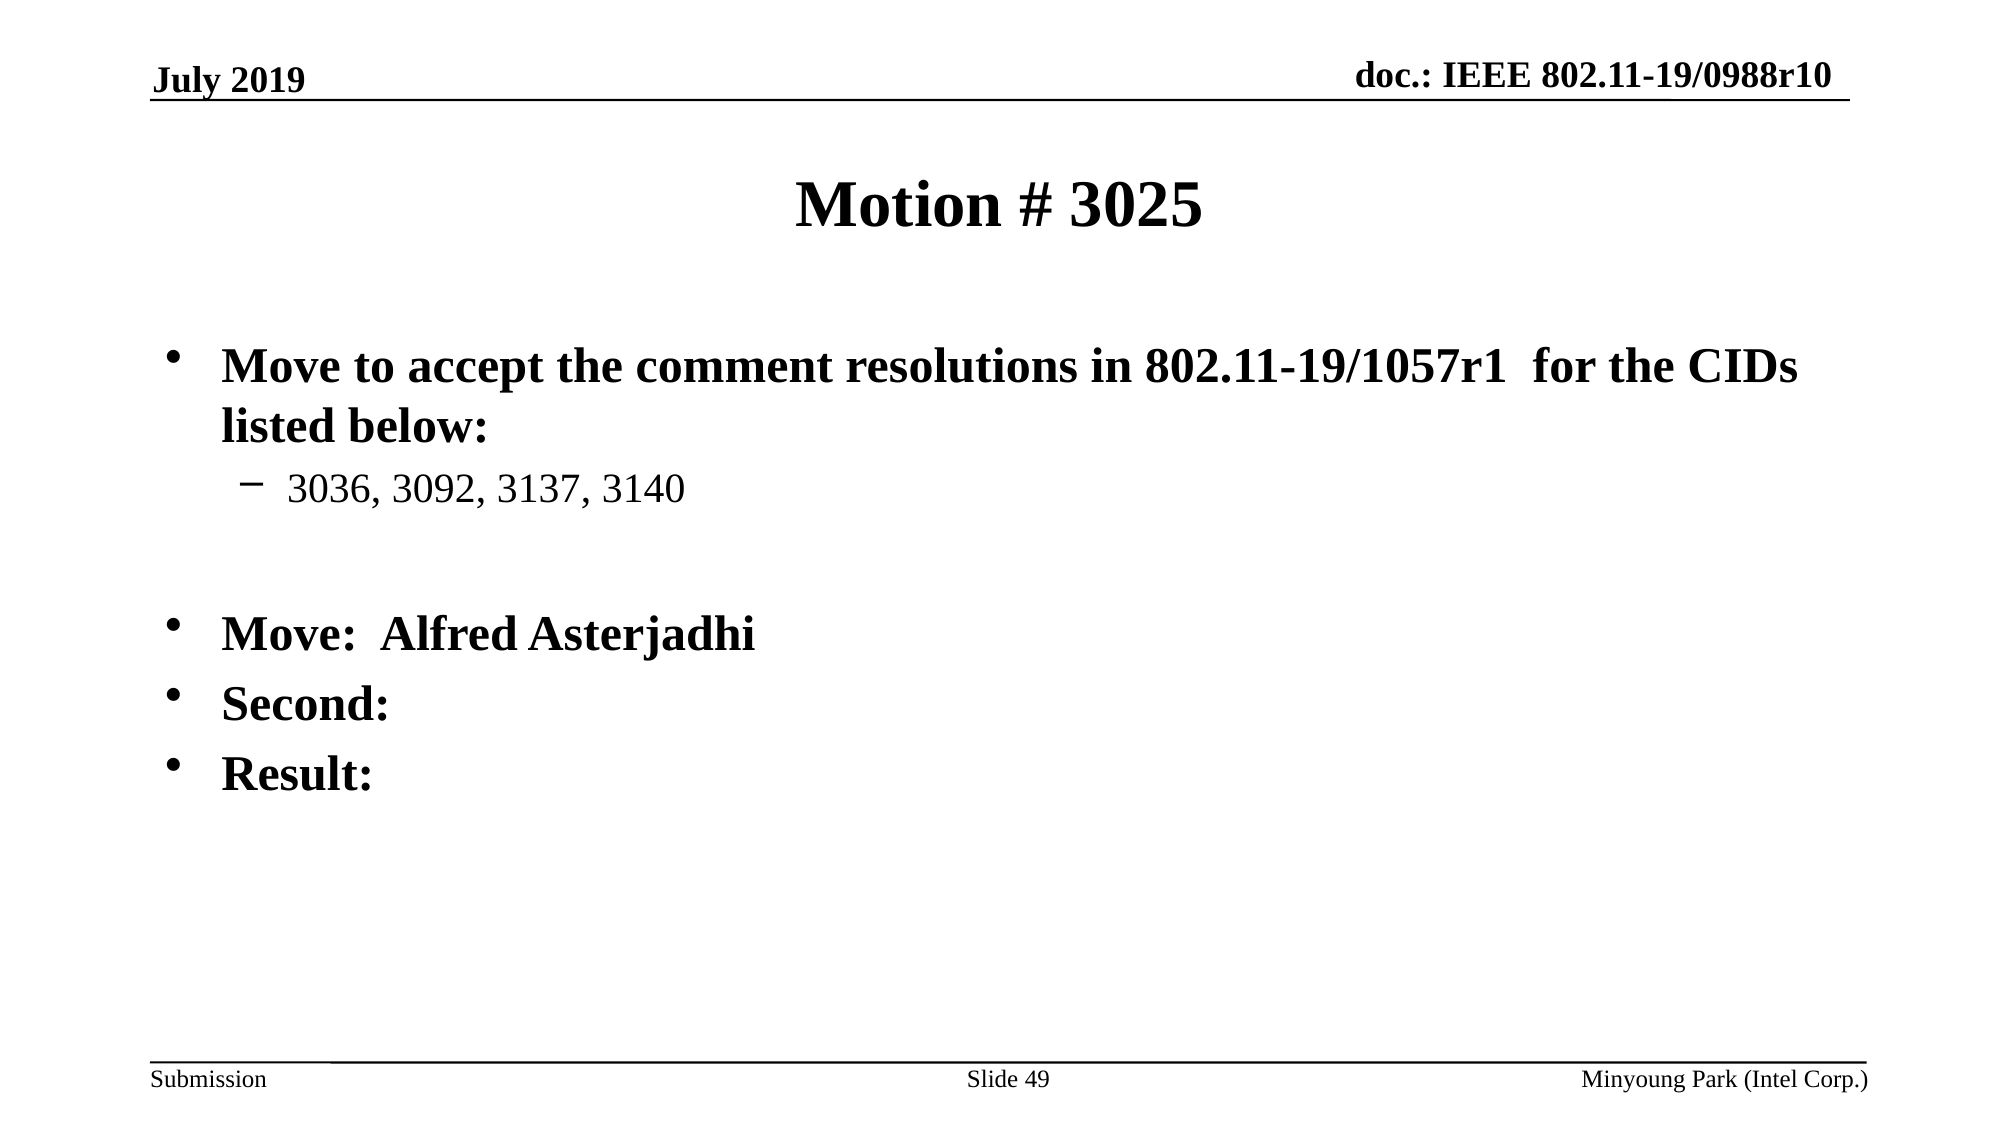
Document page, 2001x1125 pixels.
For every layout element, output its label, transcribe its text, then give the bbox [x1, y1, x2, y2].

list Move to accept the comment resolutions in 802.11-19/1057r1 for the CIDs listed below: 3036, 3092, 3137, 3140 Move: Alfred Asterjadhi Second: Result: [150, 324, 1850, 1000]
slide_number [152, 54, 347, 101]
slide_number Slide 49 [964, 1061, 1053, 1093]
footer Minyoung Park (Intel Corp.) [1266, 1061, 1869, 1093]
title Motion # 3025 [150, 112, 1850, 288]
